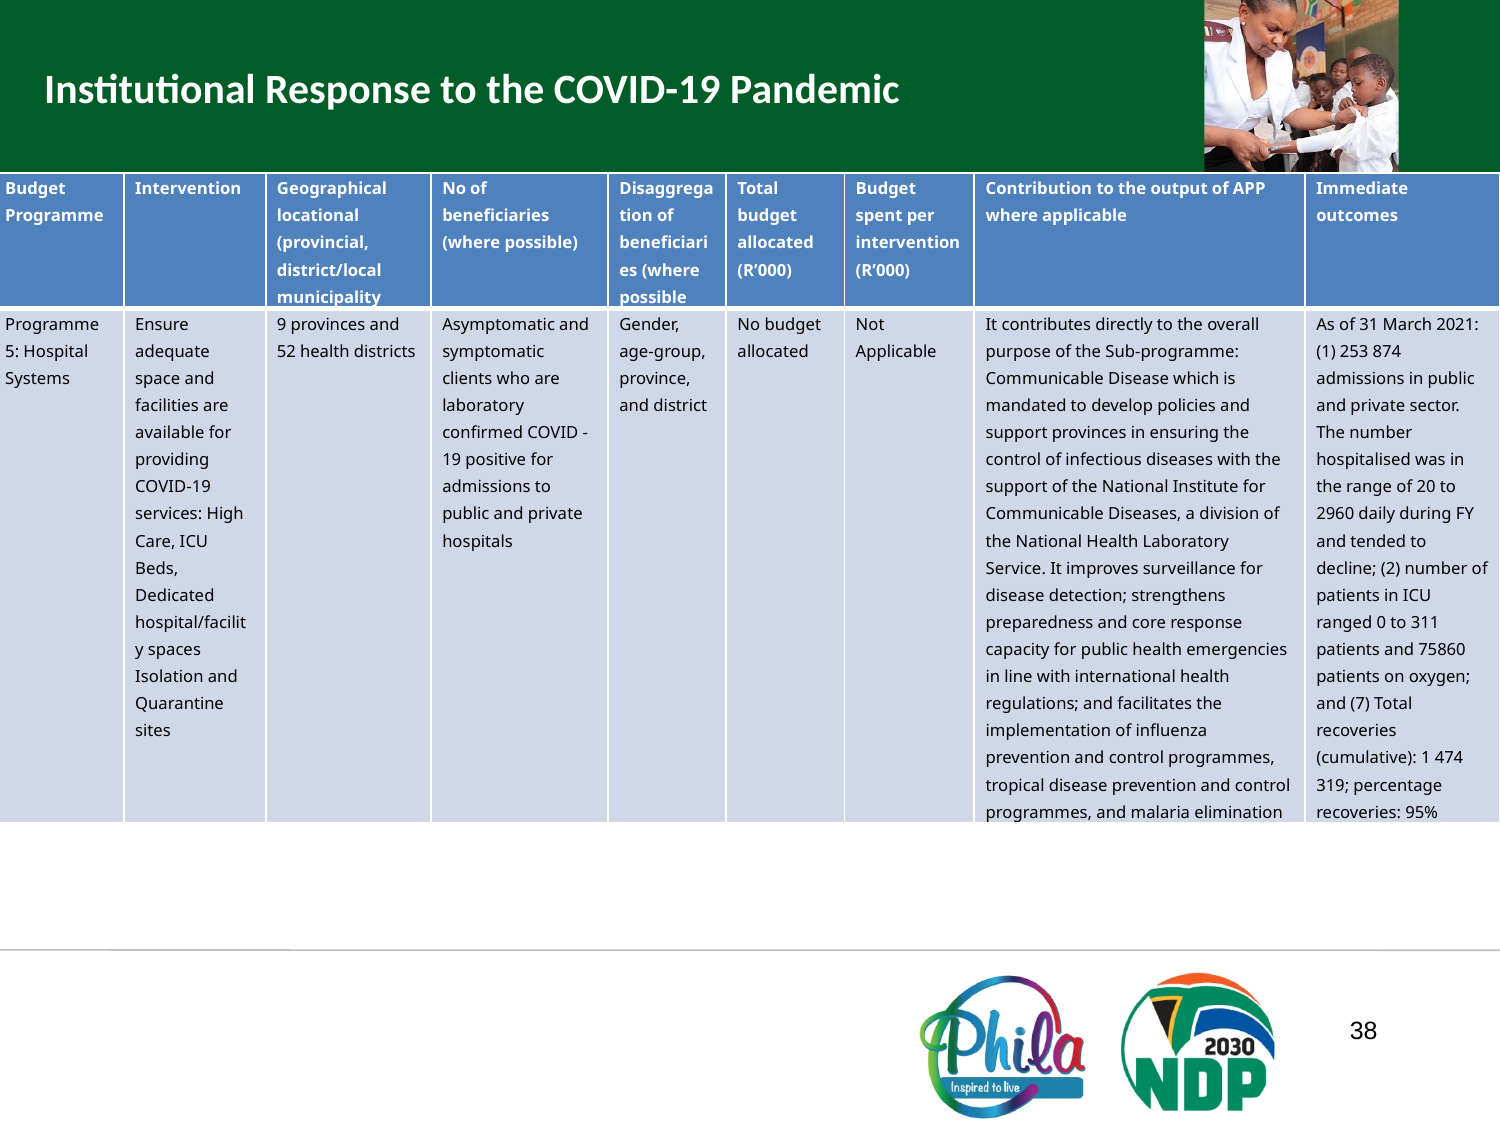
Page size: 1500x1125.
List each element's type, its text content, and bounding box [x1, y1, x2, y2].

table_header Immediate outcomes [1306, 174, 1499, 306]
table_header Disaggregation of beneficiaries (where possible [609, 174, 725, 306]
table_cell It contributes directly to the overall purpose of the Sub-programme: Communicable Disease which is mandated to develop policies and support provinces in ensuring the control of infectious diseases with the support of the National Institute for Communicable Diseases, a division of the National Health Laboratory Service. It improves surveillance for disease detection; strengthens preparedness and core response capacity for public health emergencies in line with international health regulations; and facilitates the implementation of influenza prevention and control programmes, tropical disease prevention and control programmes, and malaria elimination [975, 311, 1304, 822]
table_cell As of 31 March 2021: (1) 253 874 admissions in public and private sector. The number hospitalised was in the range of 20 to 2960 daily during FY and tended to decline; (2) number of patients in ICU ranged 0 to 311 patients and 75860 patients on oxygen; and (7) Total recoveries (cumulative): 1 474 319; percentage recoveries: 95% [1306, 311, 1499, 822]
picture [1204, 0, 1399, 172]
table_cell Gender, age-group, province, and district [609, 311, 725, 822]
table_cell Ensure adequate space and facilities are available for providing COVID-19 services: High Care, ICU Beds, Dedicated hospital/facility spaces Isolation and Quarantine sites [125, 311, 265, 822]
table_cell Not Applicable [845, 311, 973, 822]
text_box 38 [620, 1006, 1400, 1125]
table_header Budget spent per intervention (R’000) [845, 174, 973, 306]
table_header Geographical locational (provincial, district/local municipality [267, 174, 430, 306]
picture [916, 972, 1092, 1006]
table_cell Asymptomatic and symptomatic clients who are laboratory confirmed COVID -19 positive for admissions to public and private hospitals [432, 311, 607, 822]
table_header Total budget allocated (R’000) [727, 174, 844, 306]
text_box Institutional Response to the COVID-19 Pandemic [29, 54, 1117, 120]
table_cell No budget allocated [727, 311, 844, 822]
table_cell Programme 5: Hospital Systems [0, 311, 123, 822]
table_header Budget Programme [0, 174, 123, 306]
table_cell 9 provinces and 52 health districts [267, 311, 430, 822]
table_header Contribution to the output of APP where applicable [975, 174, 1304, 306]
table_header No of beneficiaries (where possible) [432, 174, 607, 306]
picture [1115, 962, 1290, 1006]
table_header Intervention [125, 174, 265, 306]
